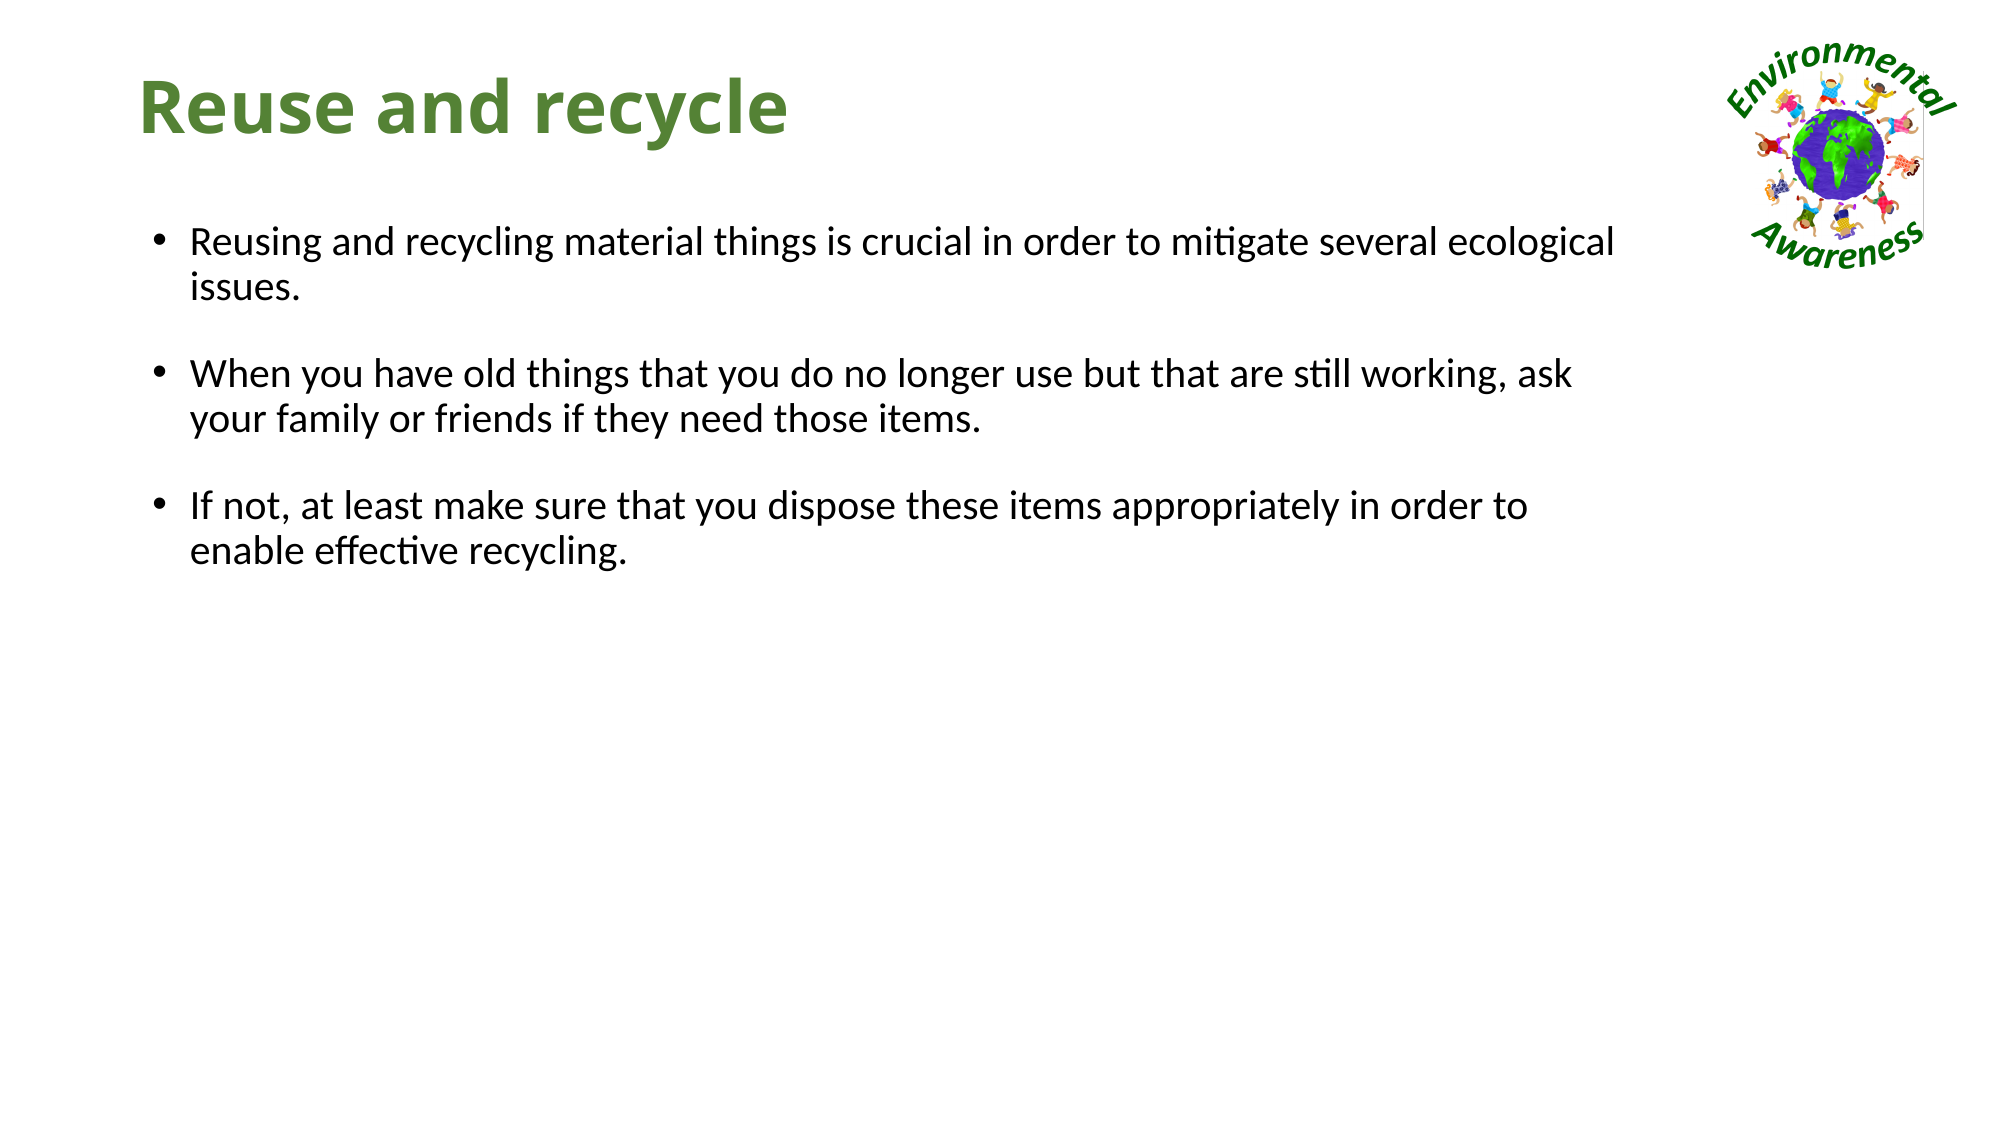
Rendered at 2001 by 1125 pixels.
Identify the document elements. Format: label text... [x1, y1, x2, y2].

title Reuse and recycle [122, 59, 1650, 160]
picture [1716, 35, 1962, 278]
list Reusing and recycling material things is crucial in order to mitigate several ecological issues. When you have old things that you do no longer use but that are still working, ask your family or friends if they need those items. If not, at least make sure that you dispose these items appropriately in order to enable effective recycling. [137, 212, 1650, 1021]
